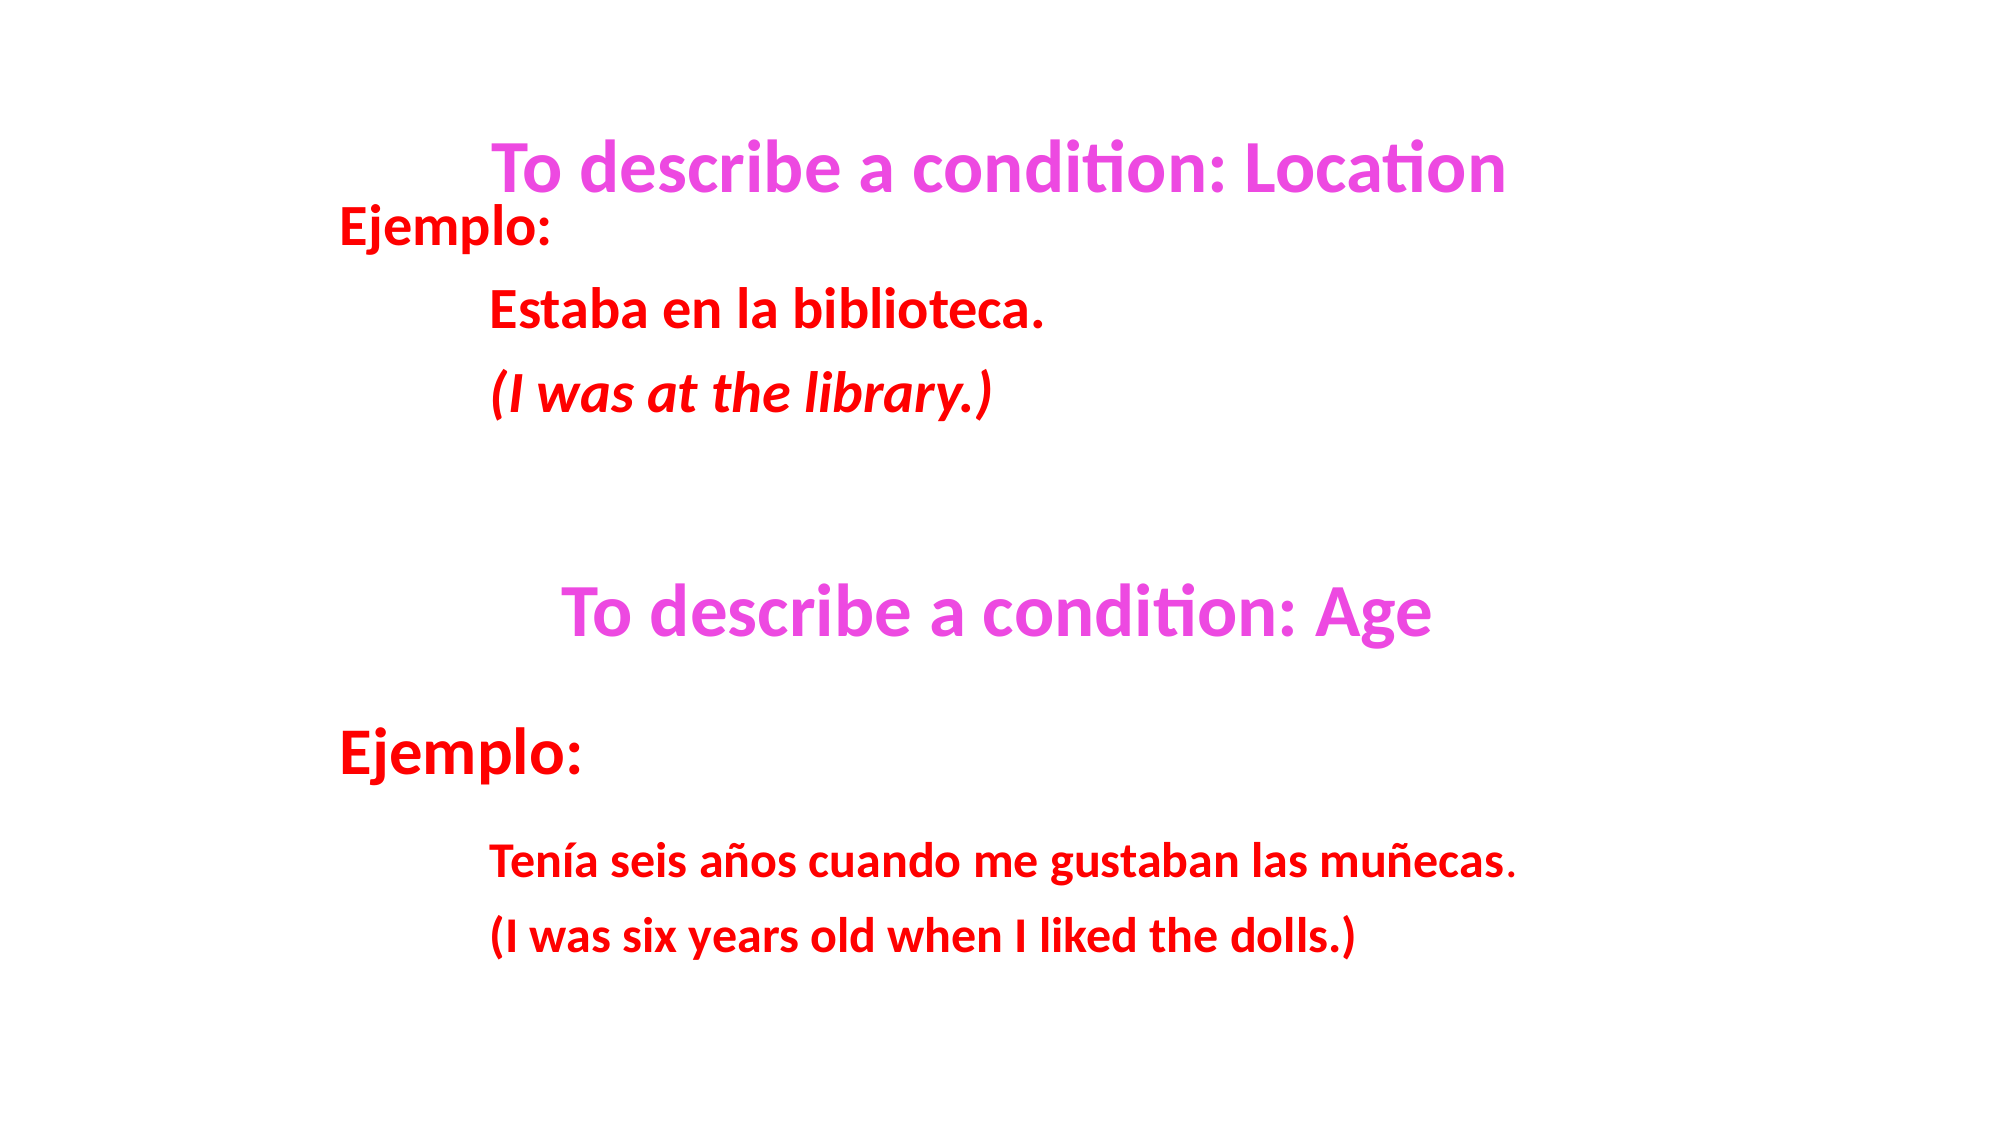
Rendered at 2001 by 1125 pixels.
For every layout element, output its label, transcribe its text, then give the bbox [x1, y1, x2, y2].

text_box Ejemplo: Tenía seis años cuando me gustaban las muñecas. (I was six years old when I liked the dolls.) (When I was 6 years old, I used to like dolls.) [324, 699, 1675, 1100]
list Ejemplo: Estaba en la biblioteca. (I was at the library.) [324, 187, 1675, 588]
title To describe a condition: Location [137, 59, 1863, 278]
text_box To describe a condition: Age [322, 512, 1673, 700]
